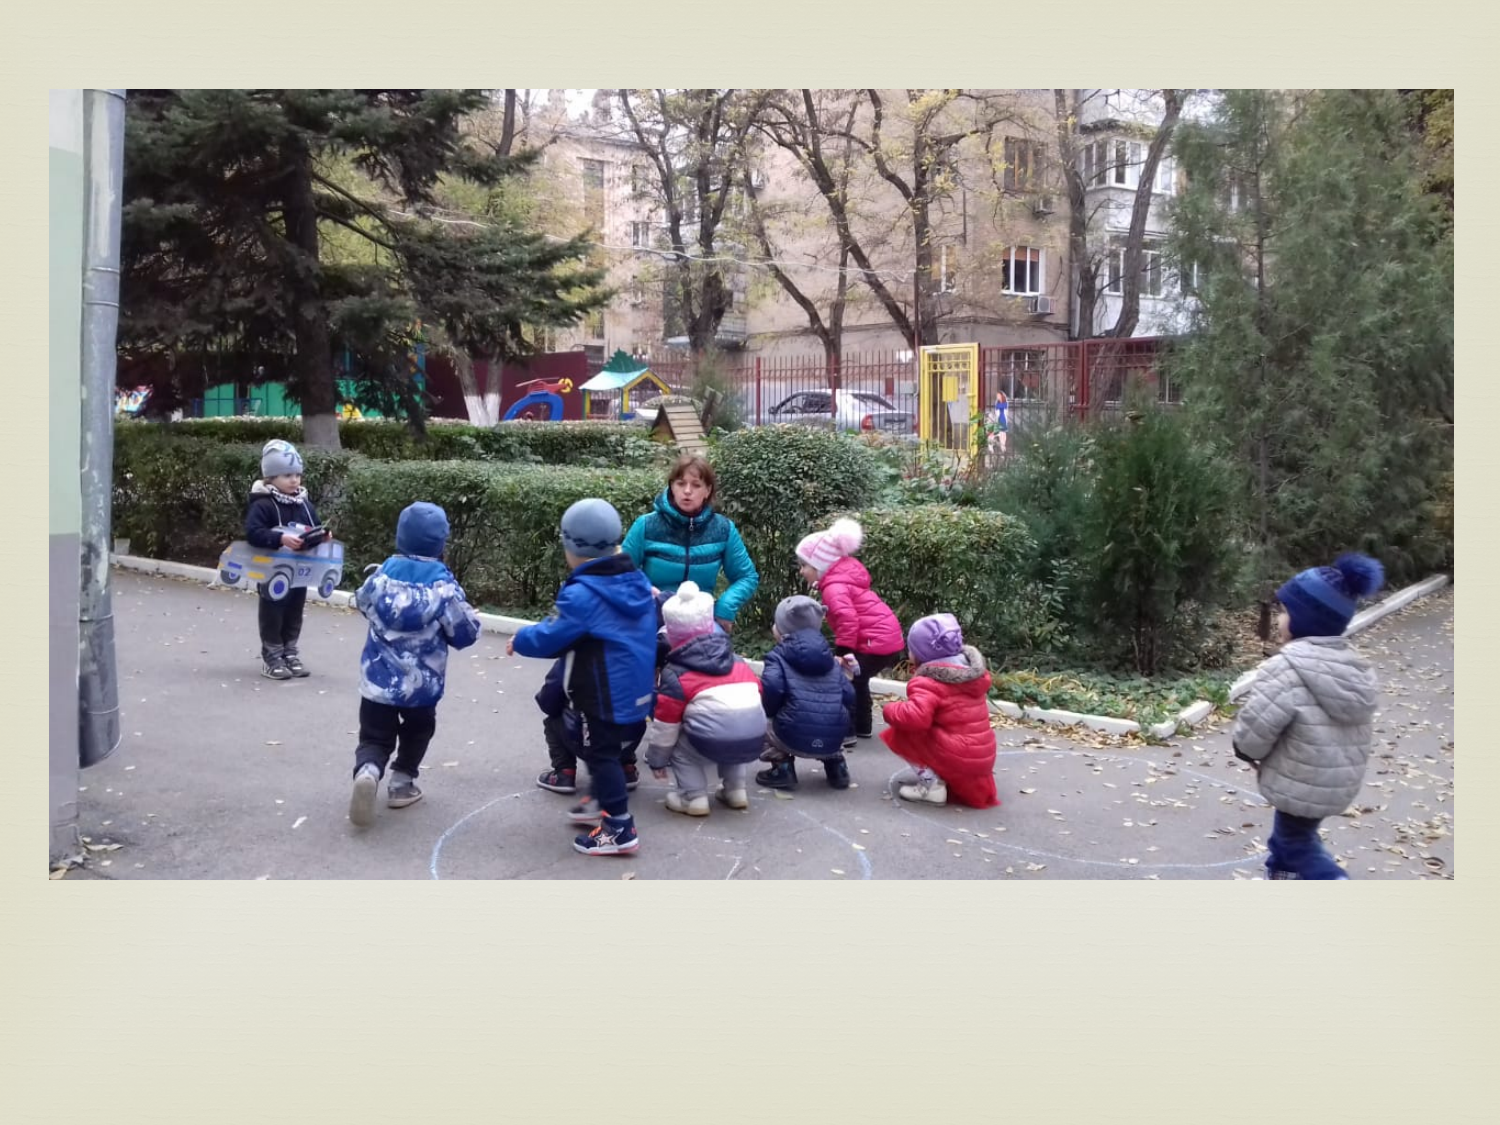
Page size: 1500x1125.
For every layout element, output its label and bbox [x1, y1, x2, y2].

picture [48, 89, 1454, 880]
